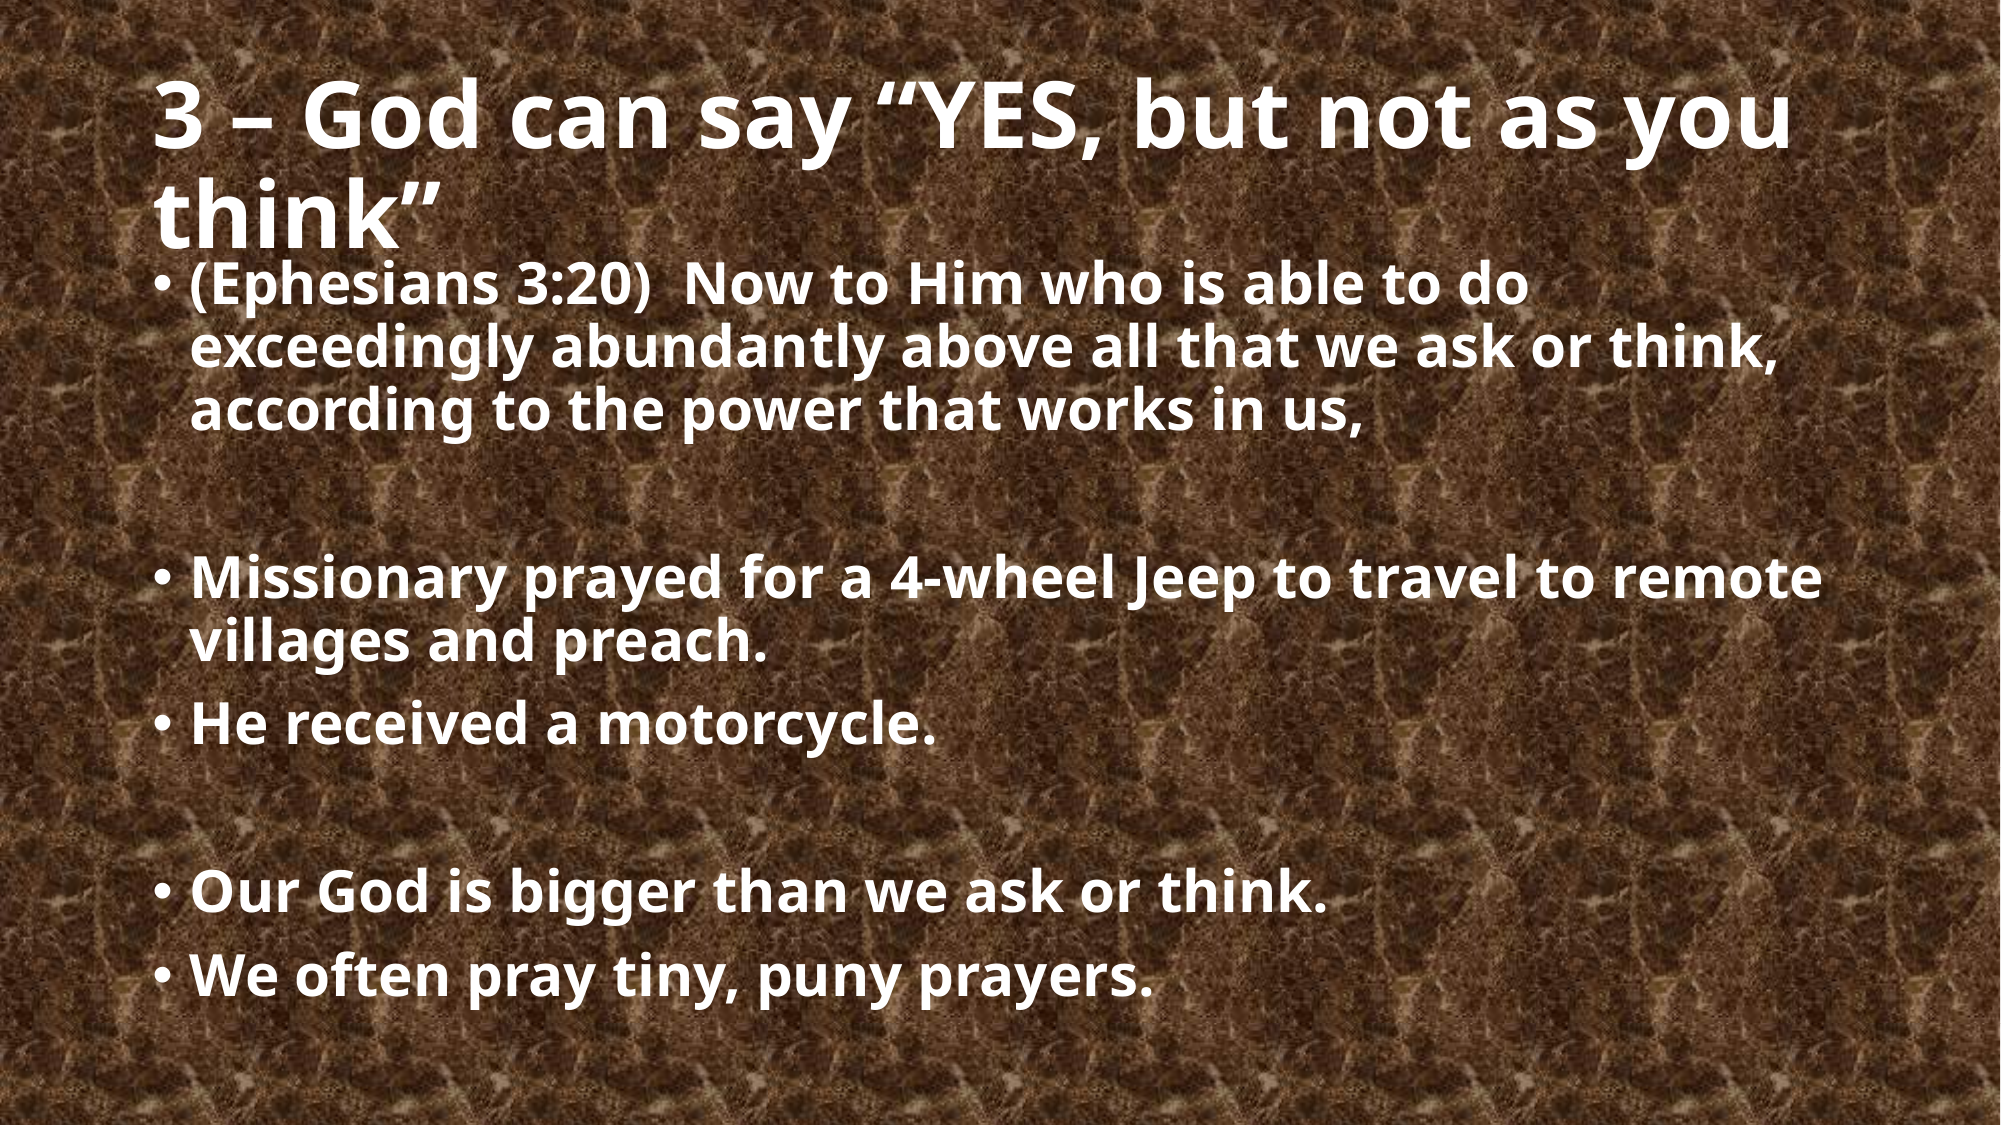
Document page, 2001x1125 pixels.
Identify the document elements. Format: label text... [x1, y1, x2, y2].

title 3 – God can say “YES, but not as you think” [137, 59, 1863, 246]
list (Ephesians 3:20) Now to Him who is able to do exceedingly abundantly above all that we ask or think, according to the power that works in us, Missionary prayed for a 4-wheel Jeep to travel to remote villages and preach. He received a motorcycle. Our God is bigger than we ask or think. We often pray tiny, puny prayers. [137, 246, 1863, 1014]
picture [0, 0, 2001, 1125]
